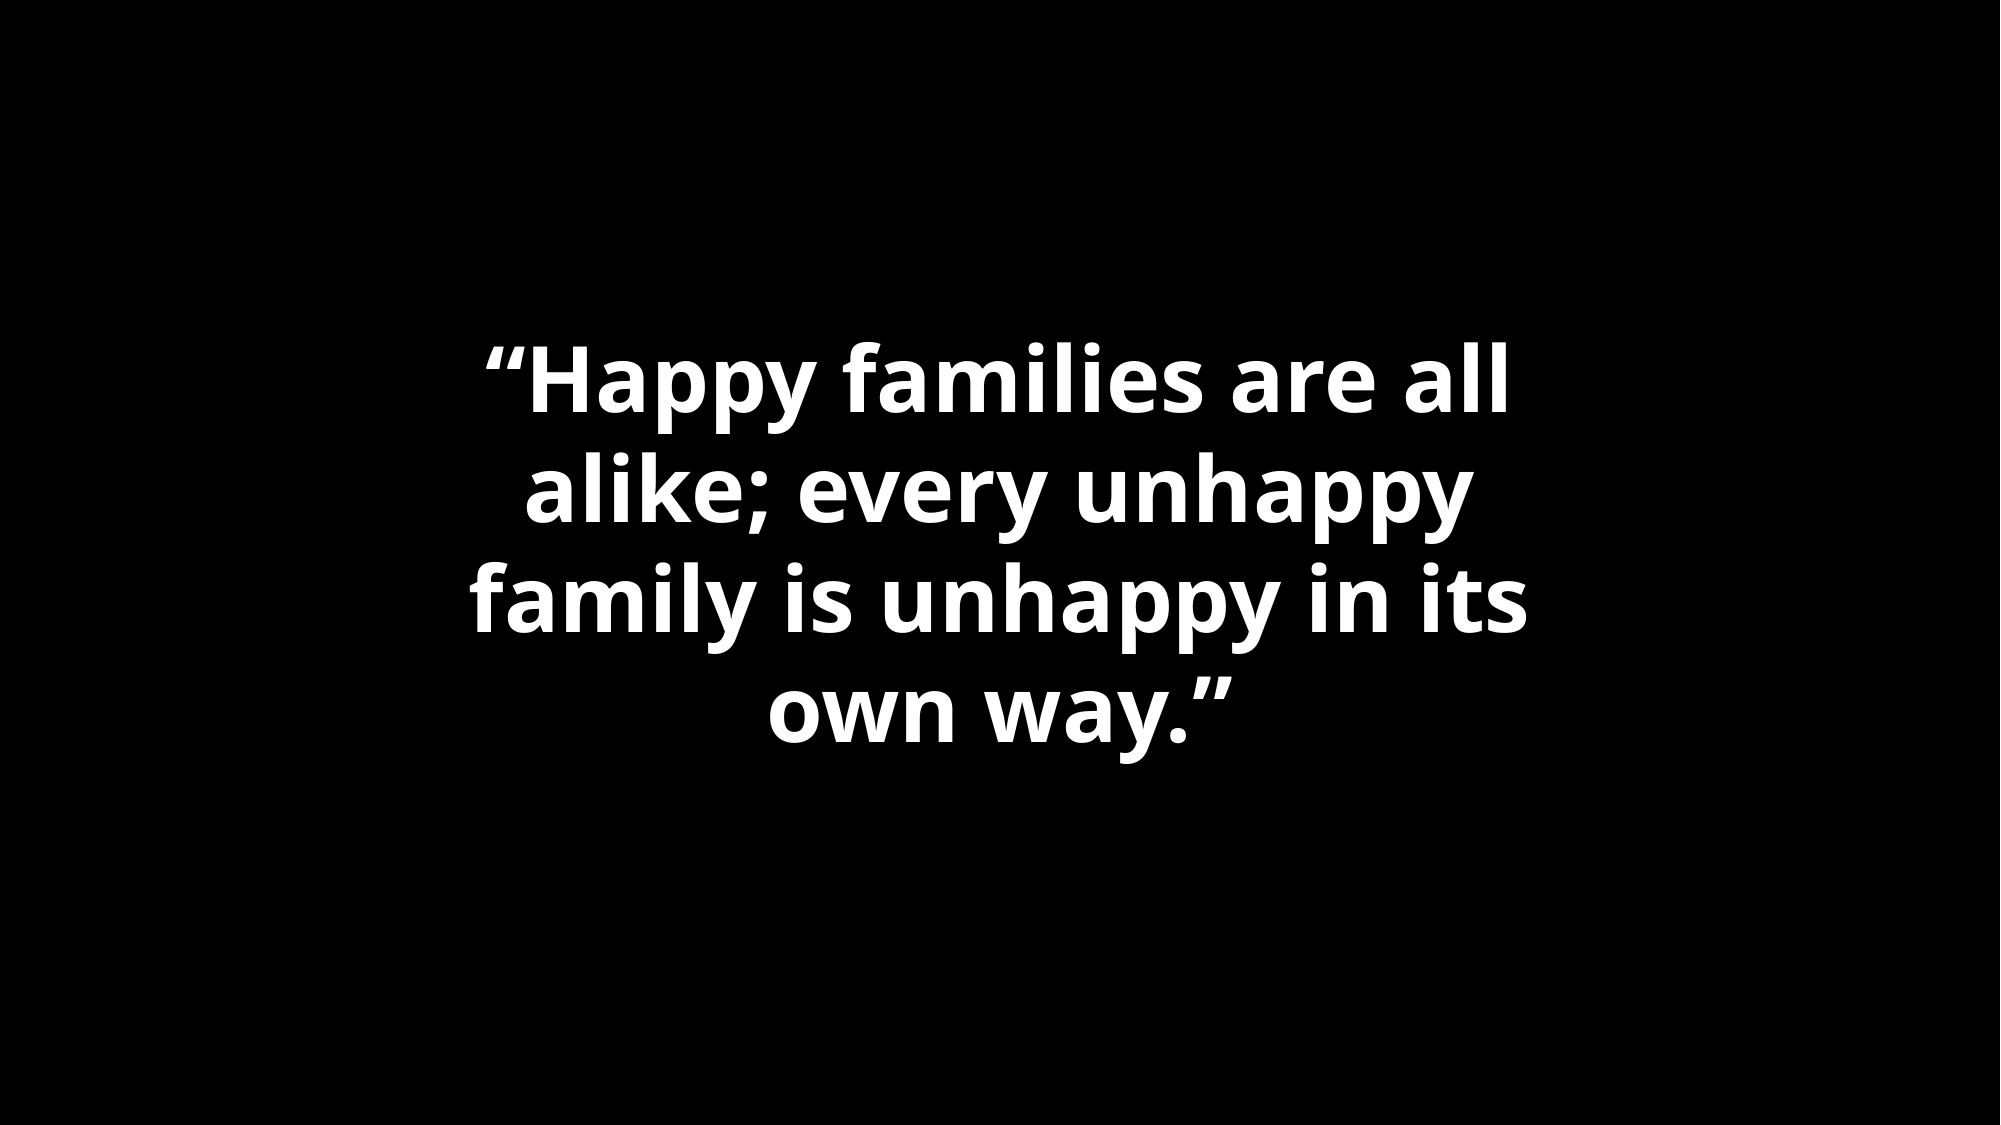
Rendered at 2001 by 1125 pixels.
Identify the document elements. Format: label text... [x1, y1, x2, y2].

text_box “Happy families are all alike; every unhappy family is unhappy in its own way.” [438, 313, 1562, 768]
